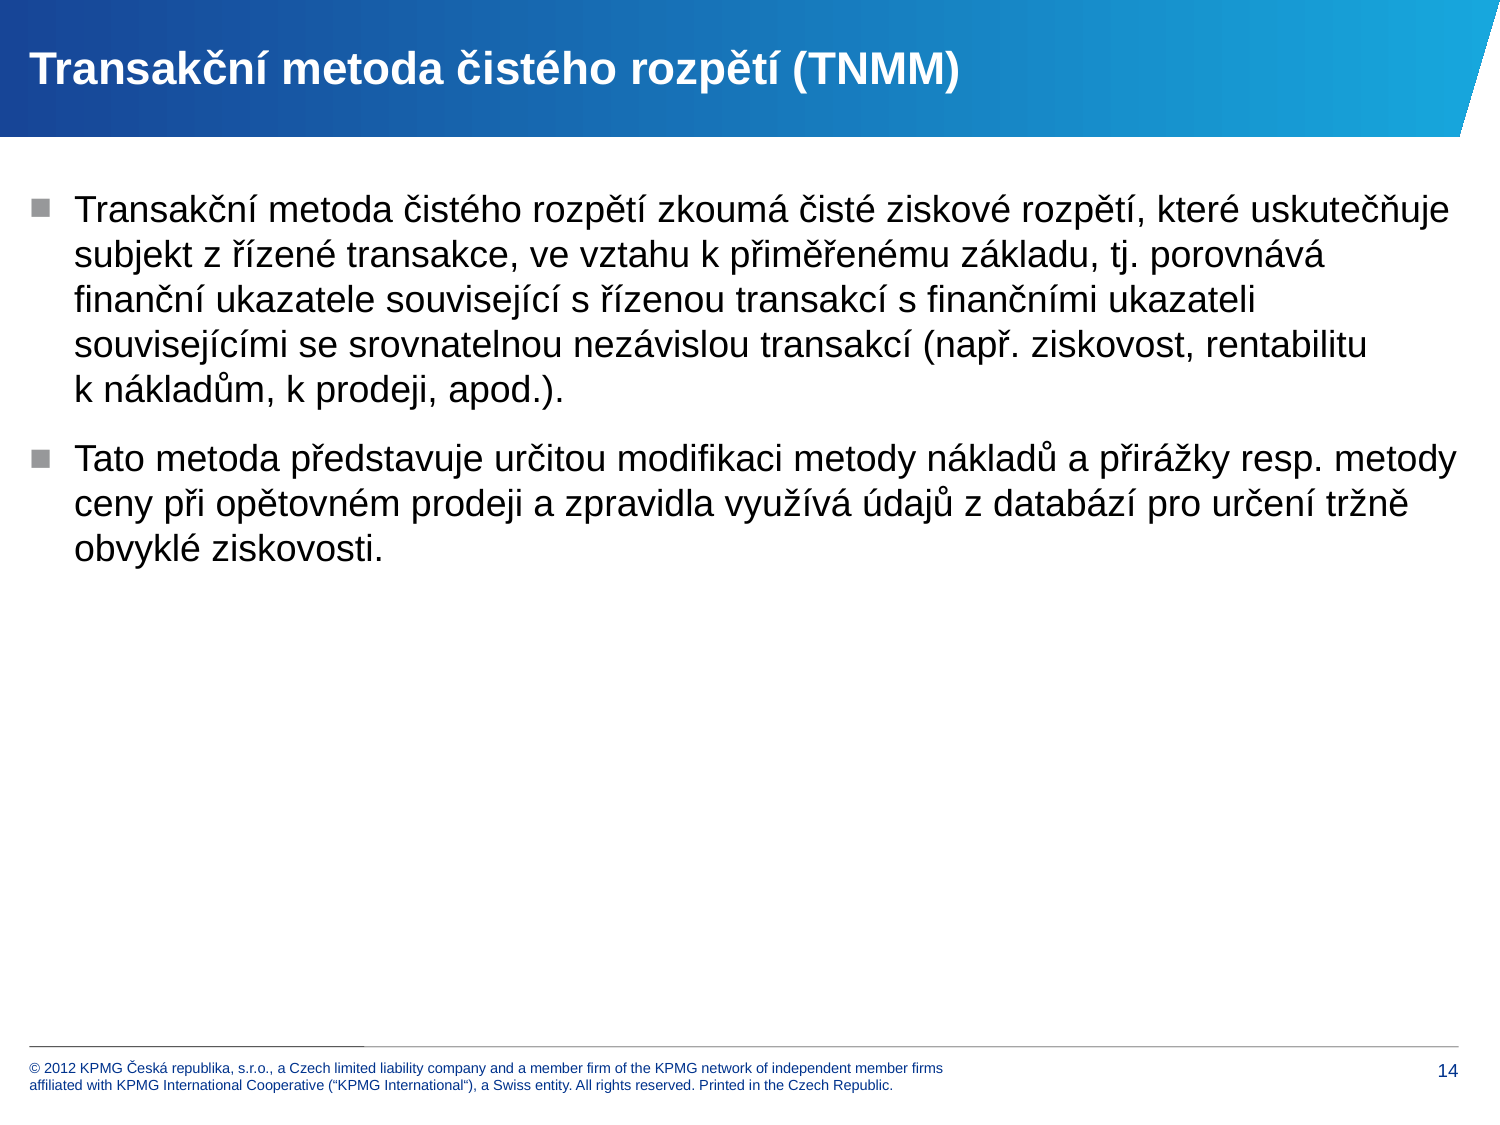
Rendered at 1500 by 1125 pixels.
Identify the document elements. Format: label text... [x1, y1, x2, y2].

title Transakční metoda čistého rozpětí (TNMM) [29, 18, 1459, 114]
list Transakční metoda čistého rozpětí zkoumá čisté ziskové rozpětí, které uskutečňuje subjekt z řízené transakce, ve vztahu k přiměřenému základu, tj. porovnává finanční ukazatele související s řízenou transakcí s finančními ukazateli souvisejícími se srovnatelnou nezávislou transakcí (např. ziskovost, rentabilitu k nákladům, k prodeji, apod.). Tato metoda představuje určitou modifikaci metody nákladů a přirážky resp. metody ceny při opětovném prodeji a zpravidla využívá údajů z databází pro určení tržně obvyklé ziskovosti. [29, 184, 1459, 1000]
